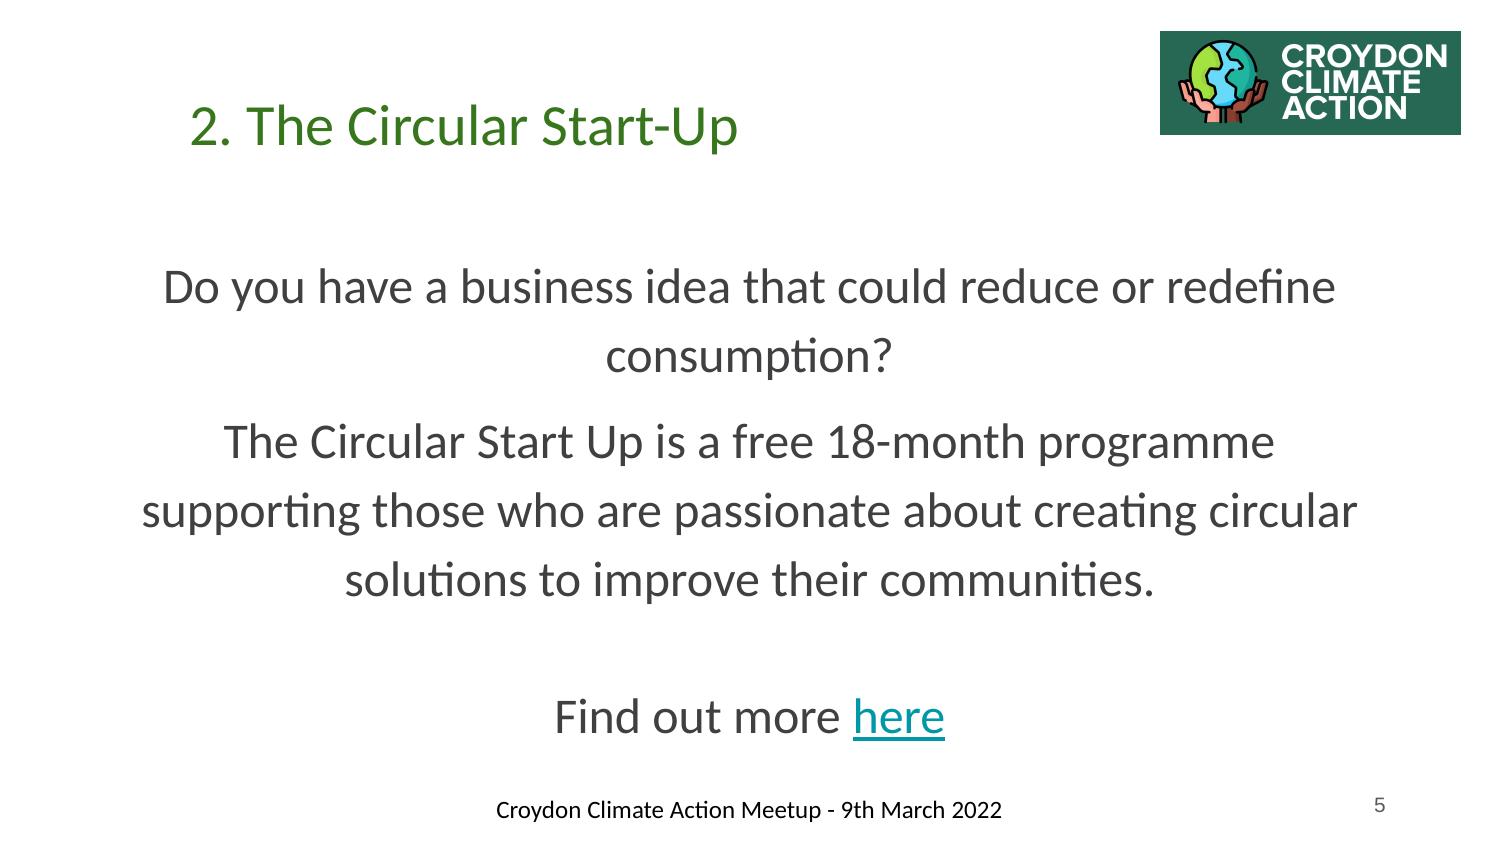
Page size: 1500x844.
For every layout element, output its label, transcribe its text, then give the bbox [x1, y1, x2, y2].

picture [1160, 30, 1461, 136]
list Do you have a business idea that could reduce or redefine consumption? The Circular Start Up is a free 18-month programme supporting those who are passionate about creating circular solutions to improve their communities. Find out more here [103, 193, 1397, 760]
slide_number ‹#› [1059, 782, 1397, 827]
footer Croydon Climate Action Meetup - 9th March 2022 [455, 558, 1045, 844]
title 2. The Circular Start-Up [103, 44, 1397, 193]
